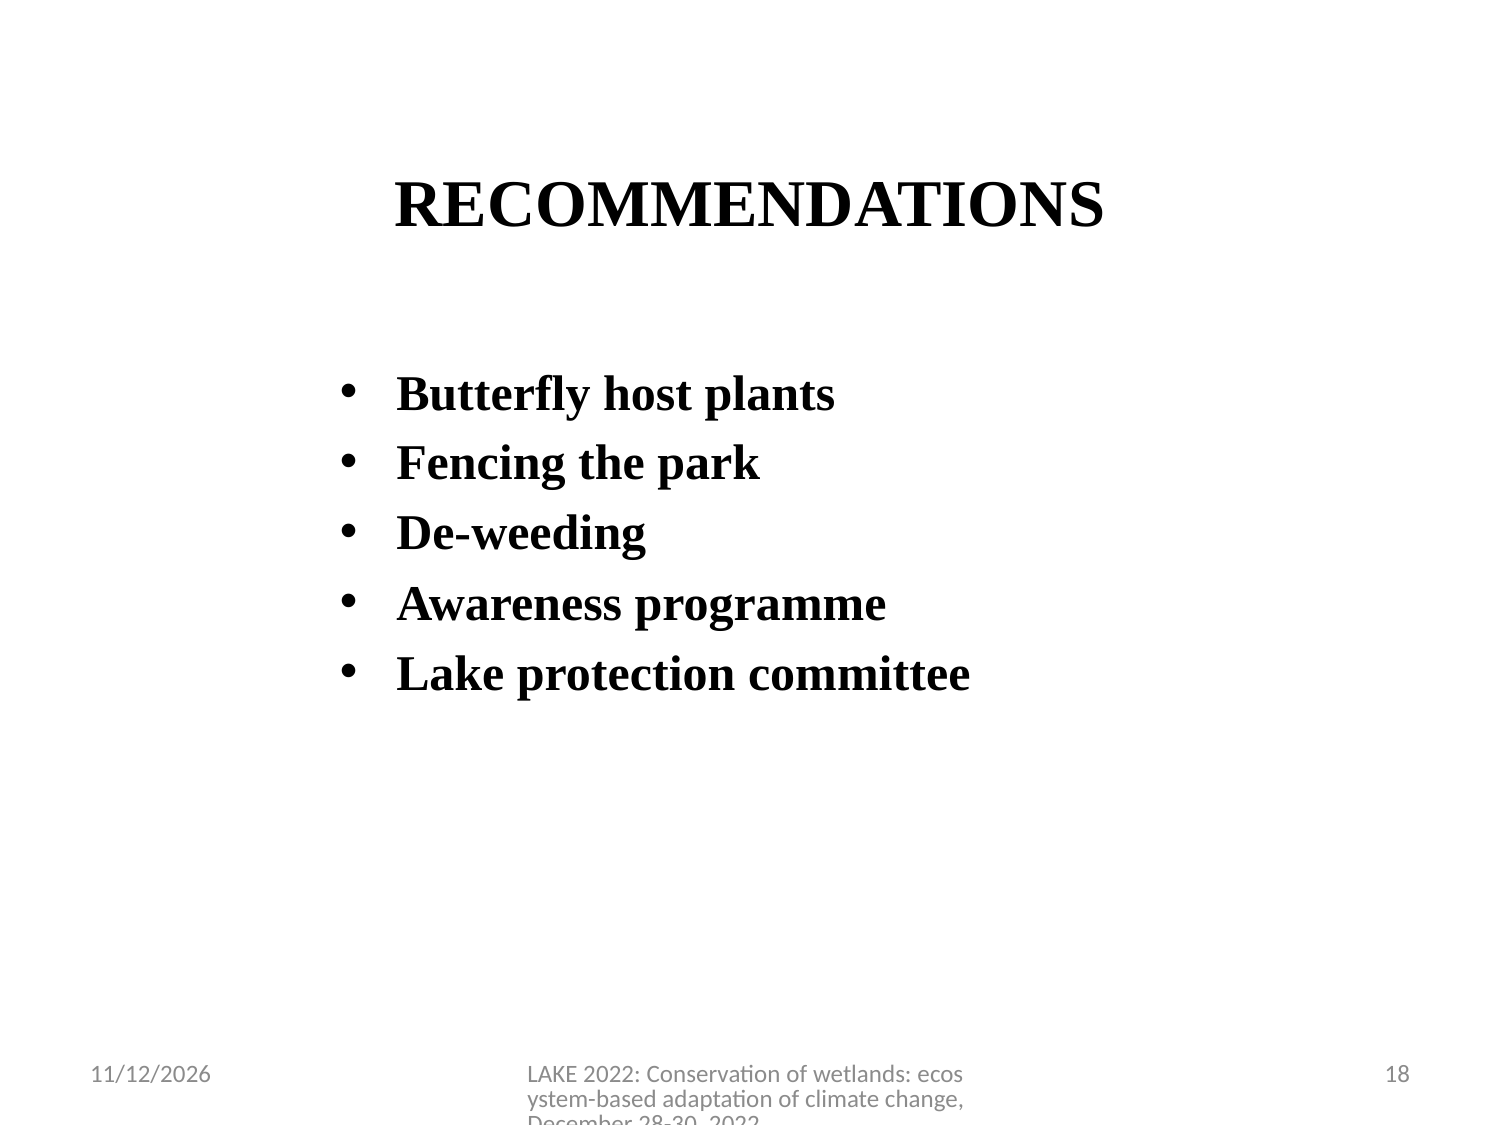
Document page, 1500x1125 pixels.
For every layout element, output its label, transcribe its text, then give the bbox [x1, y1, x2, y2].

title RECOMMENDATIONS [75, 99, 1425, 300]
slide_number 18 [1074, 1042, 1425, 1103]
footer LAKE 2022: Conservation of wetlands: ecosystem-based adaptation of climate change, December 28-30, 2022 [512, 1042, 988, 1103]
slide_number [75, 1042, 425, 1103]
list Butterfly host plants Fencing the park De-weeding Awareness programme Lake protection committee [324, 262, 1025, 913]
